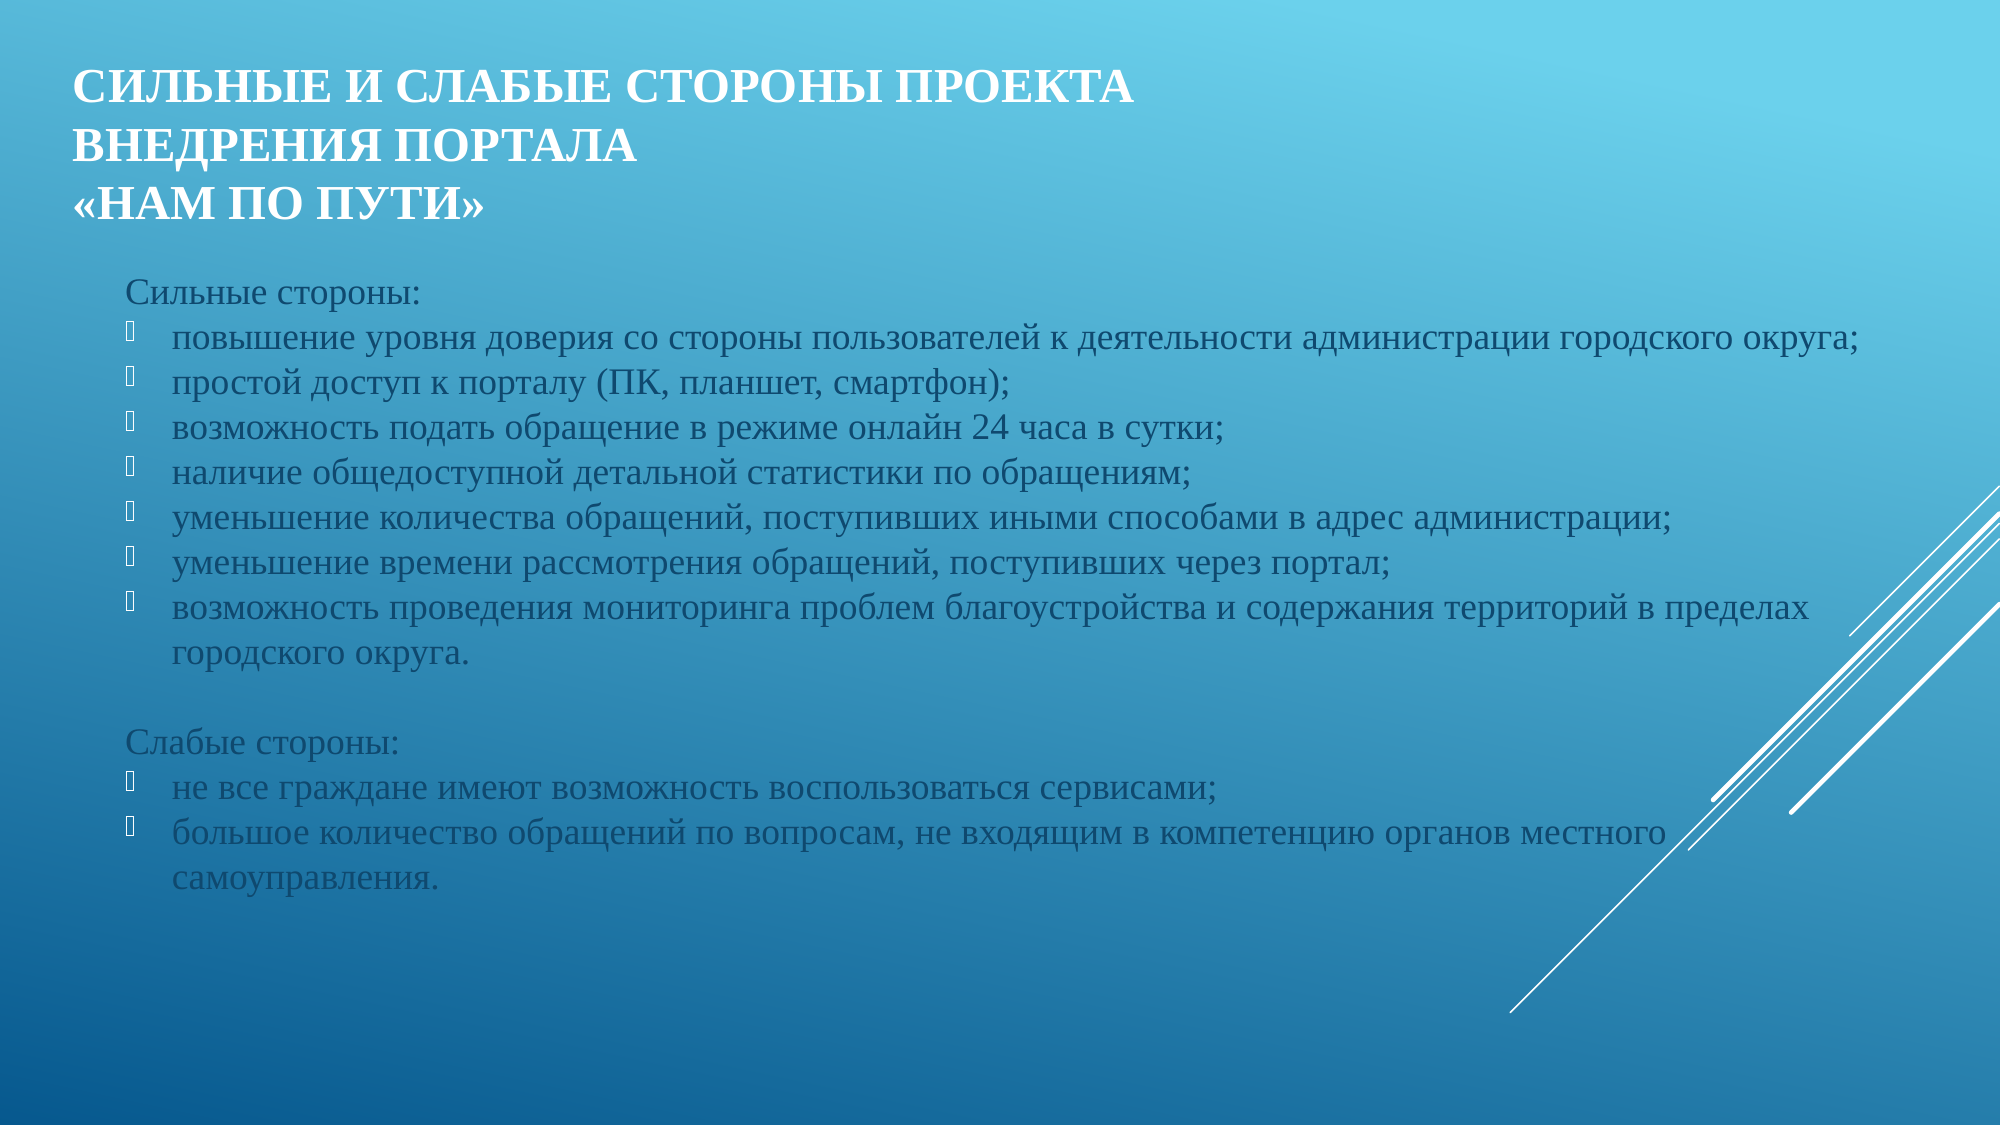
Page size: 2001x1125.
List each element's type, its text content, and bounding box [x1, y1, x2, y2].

list Сильные стороны: повышение уровня доверия со стороны пользователей к деятельности администрации городского округа; простой доступ к порталу (ПК, планшет, смартфон); возможность подать обращение в режиме онлайн 24 часа в сутки; наличие общедоступной детальной статистики по обращениям; уменьшение количества обращений, поступивших иными способами в адрес администрации; уменьшение времени рассмотрения обращений, поступивших через портал; возможность проведения мониторинга проблем благоустройства и содержания территорий в пределах городского округа. Слабые стороны: не все граждане имеют возможность воспользоваться сервисами; большое количество обращений по вопросам, не входящим в компетенцию органов местного самоуправления. [110, 191, 1899, 1017]
title СИЛЬНЫЕ И СЛАБЫЕ СТОРОНЫ ПРОЕКТА ВНЕДРЕНИЯ ПОРТАЛА «НАМ ПО ПУТИ» [57, 44, 1458, 297]
